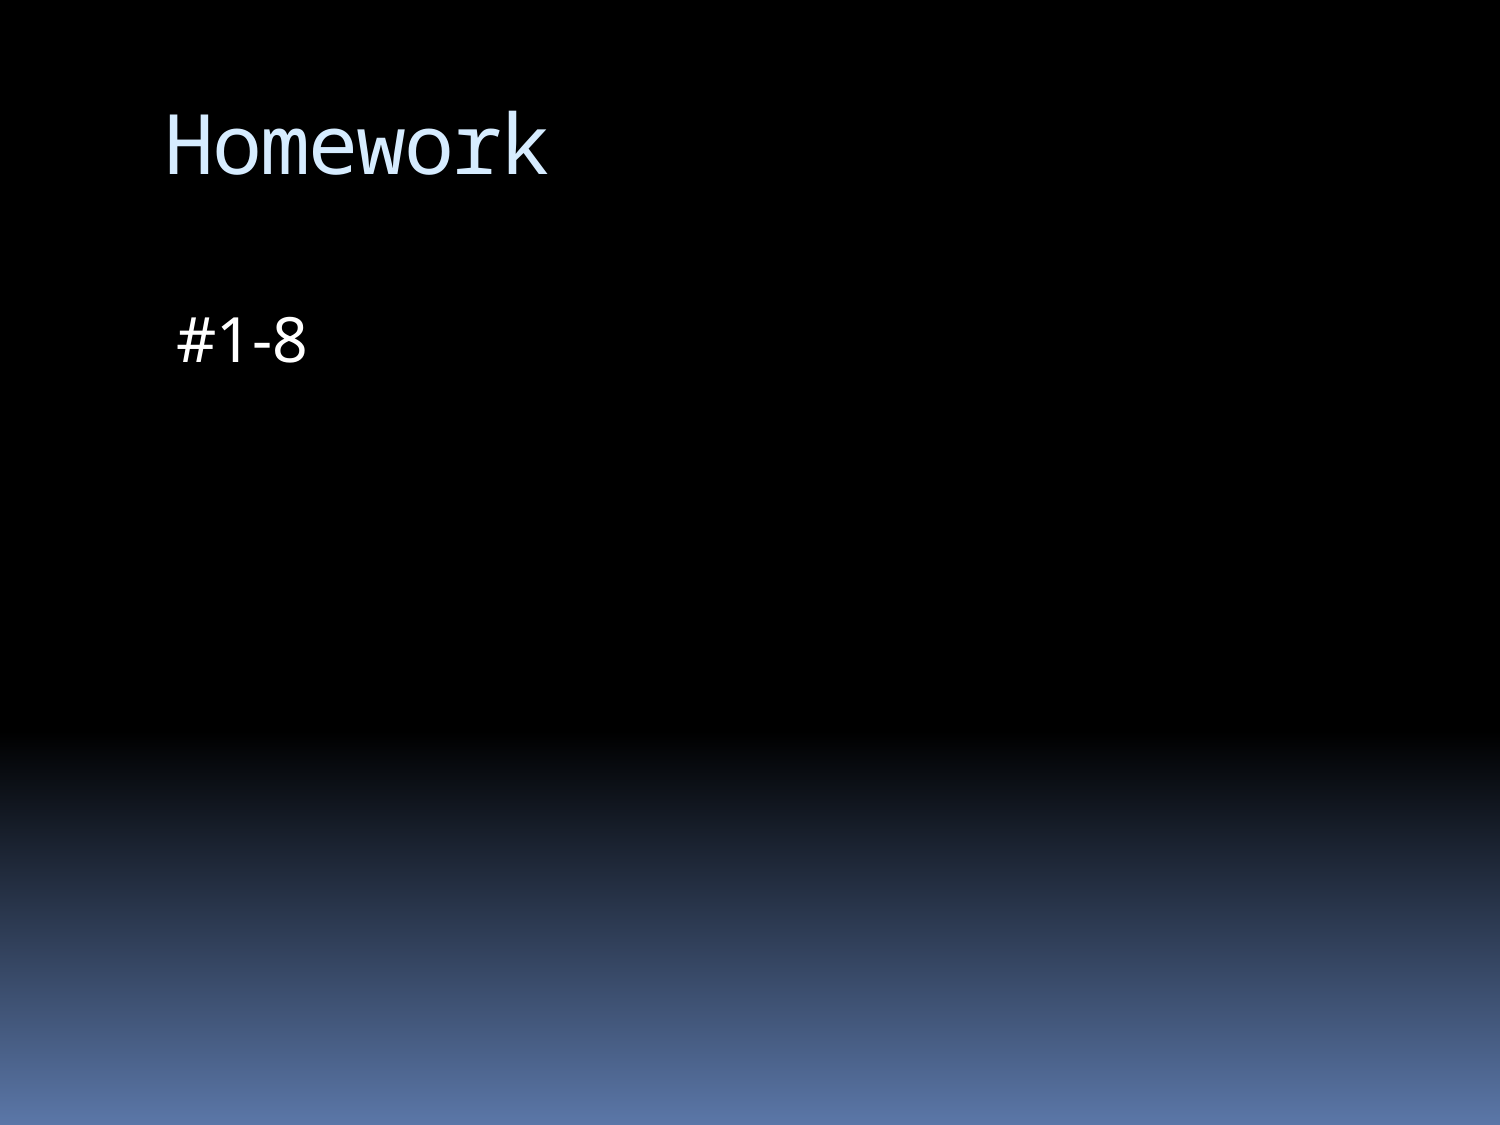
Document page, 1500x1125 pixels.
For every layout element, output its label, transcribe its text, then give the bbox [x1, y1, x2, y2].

list #1-8 [150, 292, 1425, 1043]
title Homework [150, 83, 1425, 234]
